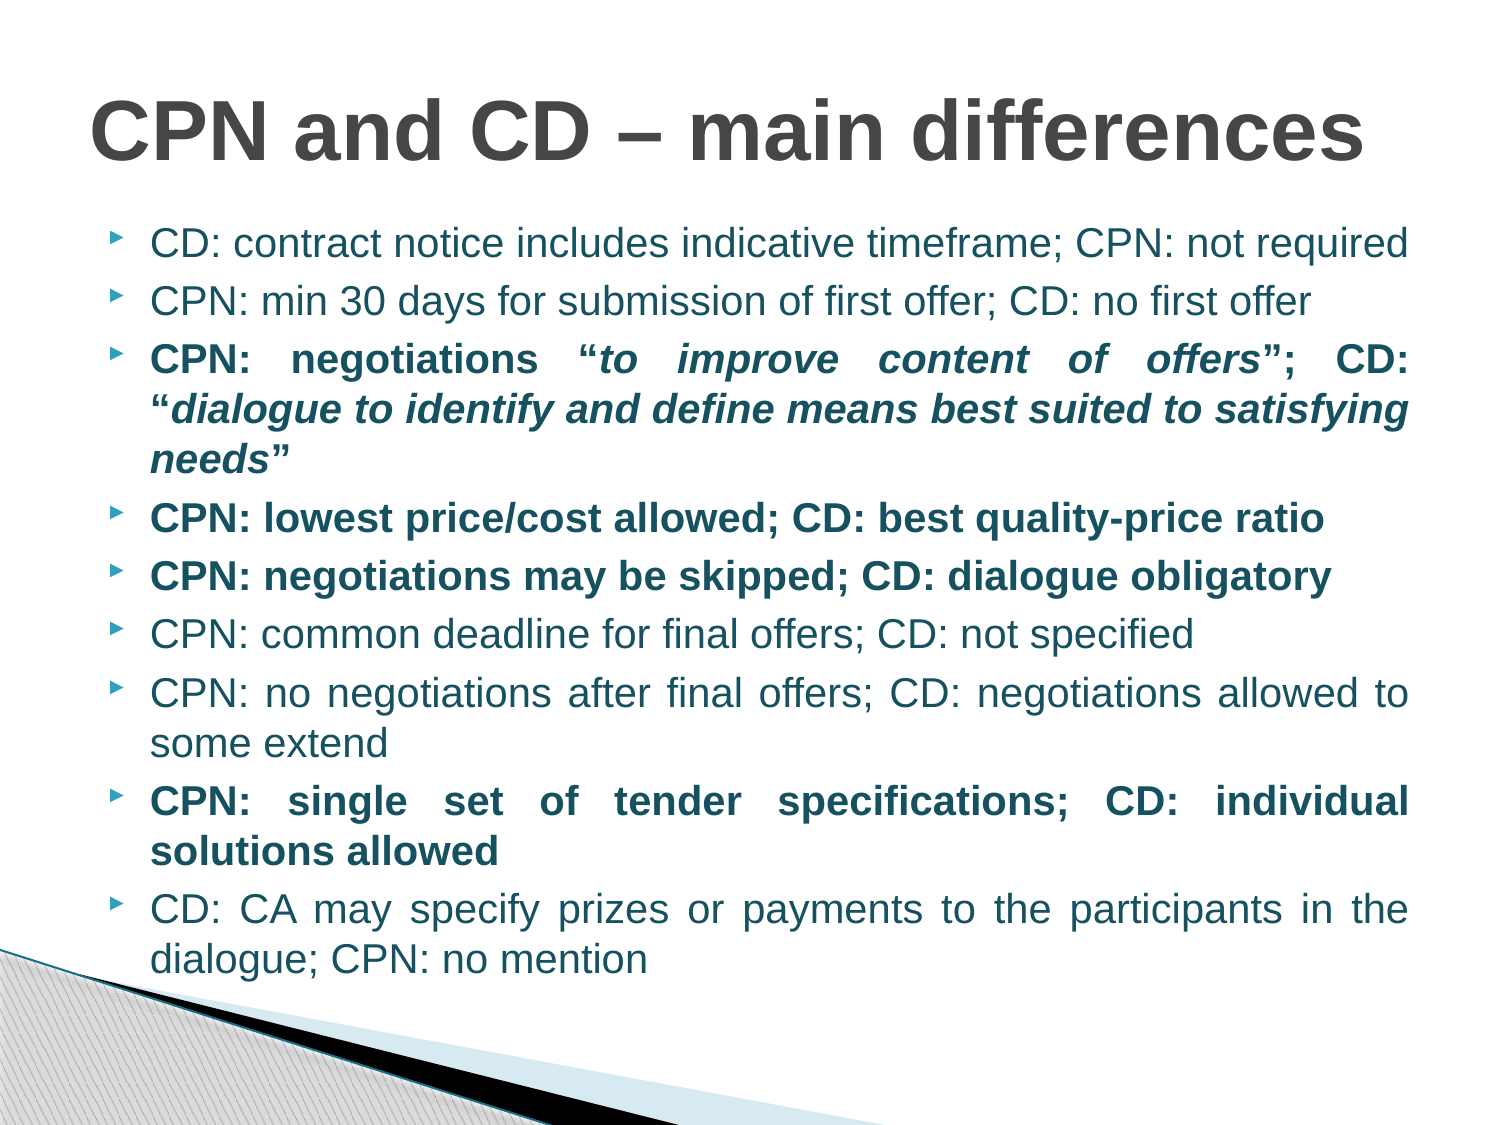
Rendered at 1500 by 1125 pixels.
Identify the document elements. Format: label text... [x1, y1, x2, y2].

list CD: contract notice includes indicative timeframe; CPN: not required CPN: min 30 days for submission of first offer; CD: no first offer CPN: negotiations “to improve content of offers”; CD: “dialogue to identify and define means best suited to satisfying needs” CPN: lowest price/cost allowed; CD: best quality-price ratio CPN: negotiations may be skipped; CD: dialogue obligatory CPN: common deadline for final offers; CD: not specified CPN: no negotiations after final offers; CD: negotiations allowed to some extend CPN: single set of tender specifications; CD: individual solutions allowed CD: CA may specify prizes or payments to the participants in the dialogue; CPN: no mention [75, 209, 1425, 986]
title CPN and CD – main differences [75, 45, 1447, 209]
